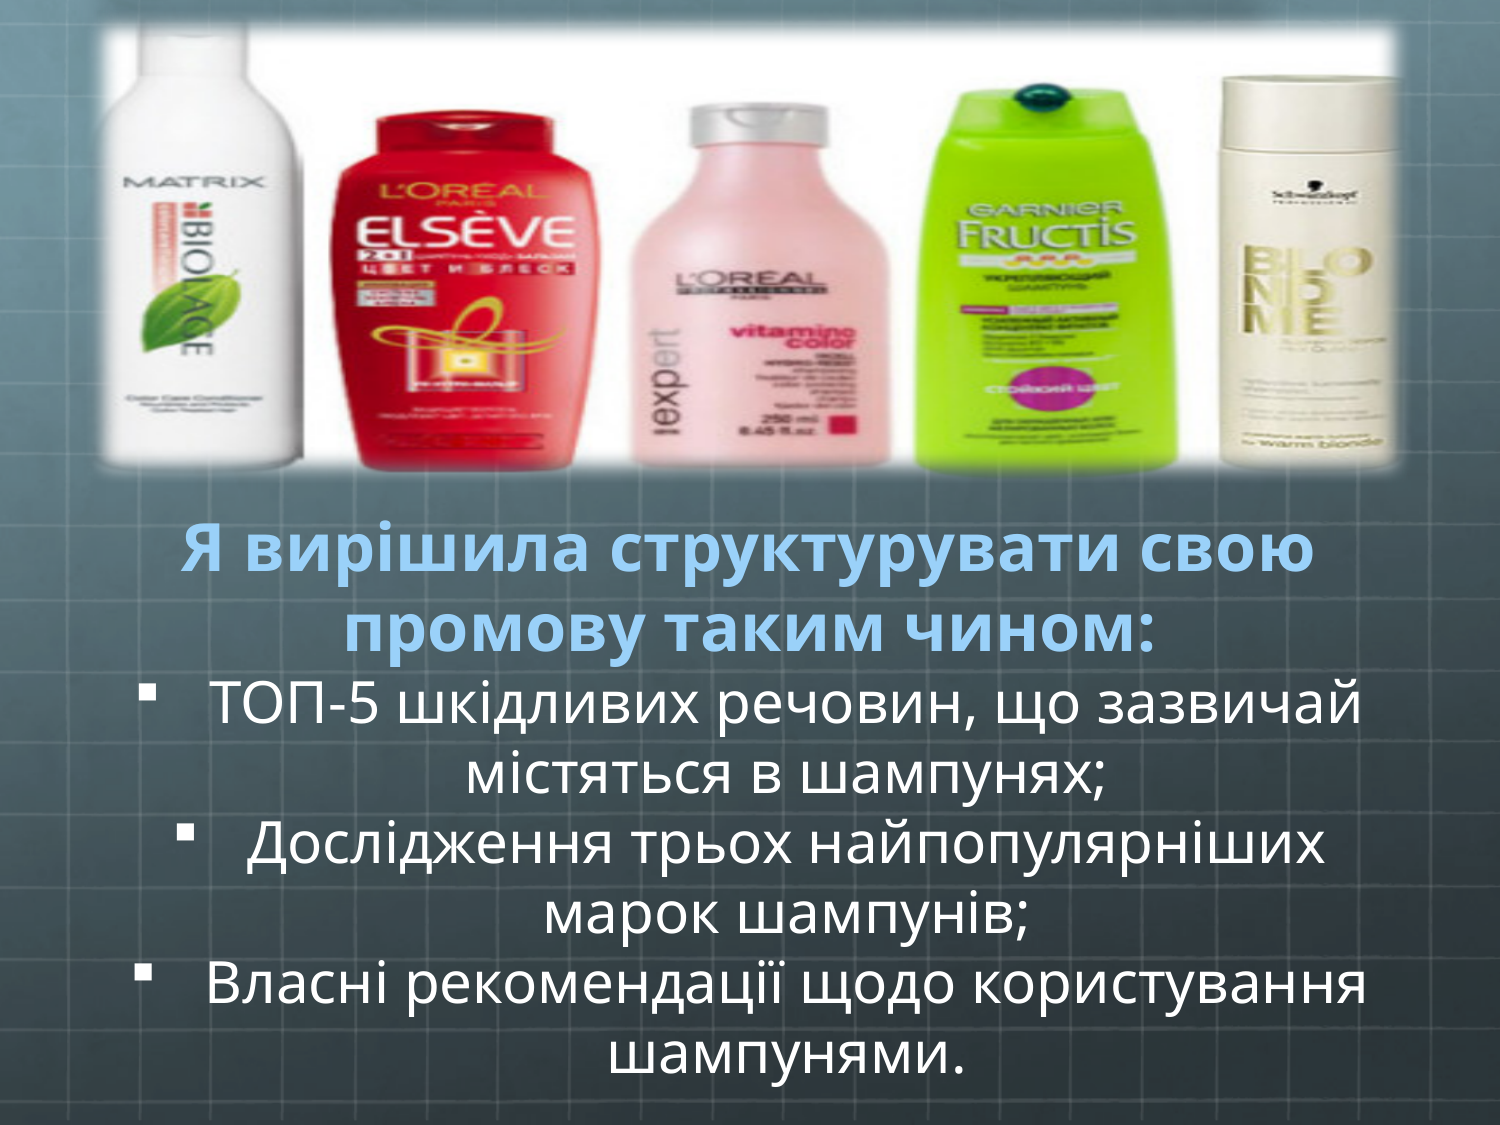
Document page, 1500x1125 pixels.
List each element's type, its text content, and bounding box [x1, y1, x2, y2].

picture [0, 0, 1500, 1125]
text_box Я вирішила структурувати свою промову таким чином: ТОП-5 шкідливих речовин, що зазвичай містяться в шампунях; Дослідження трьох найпопулярніших марок шампунів; Власні рекомендації щодо користування шампунями. [86, 533, 1412, 1092]
